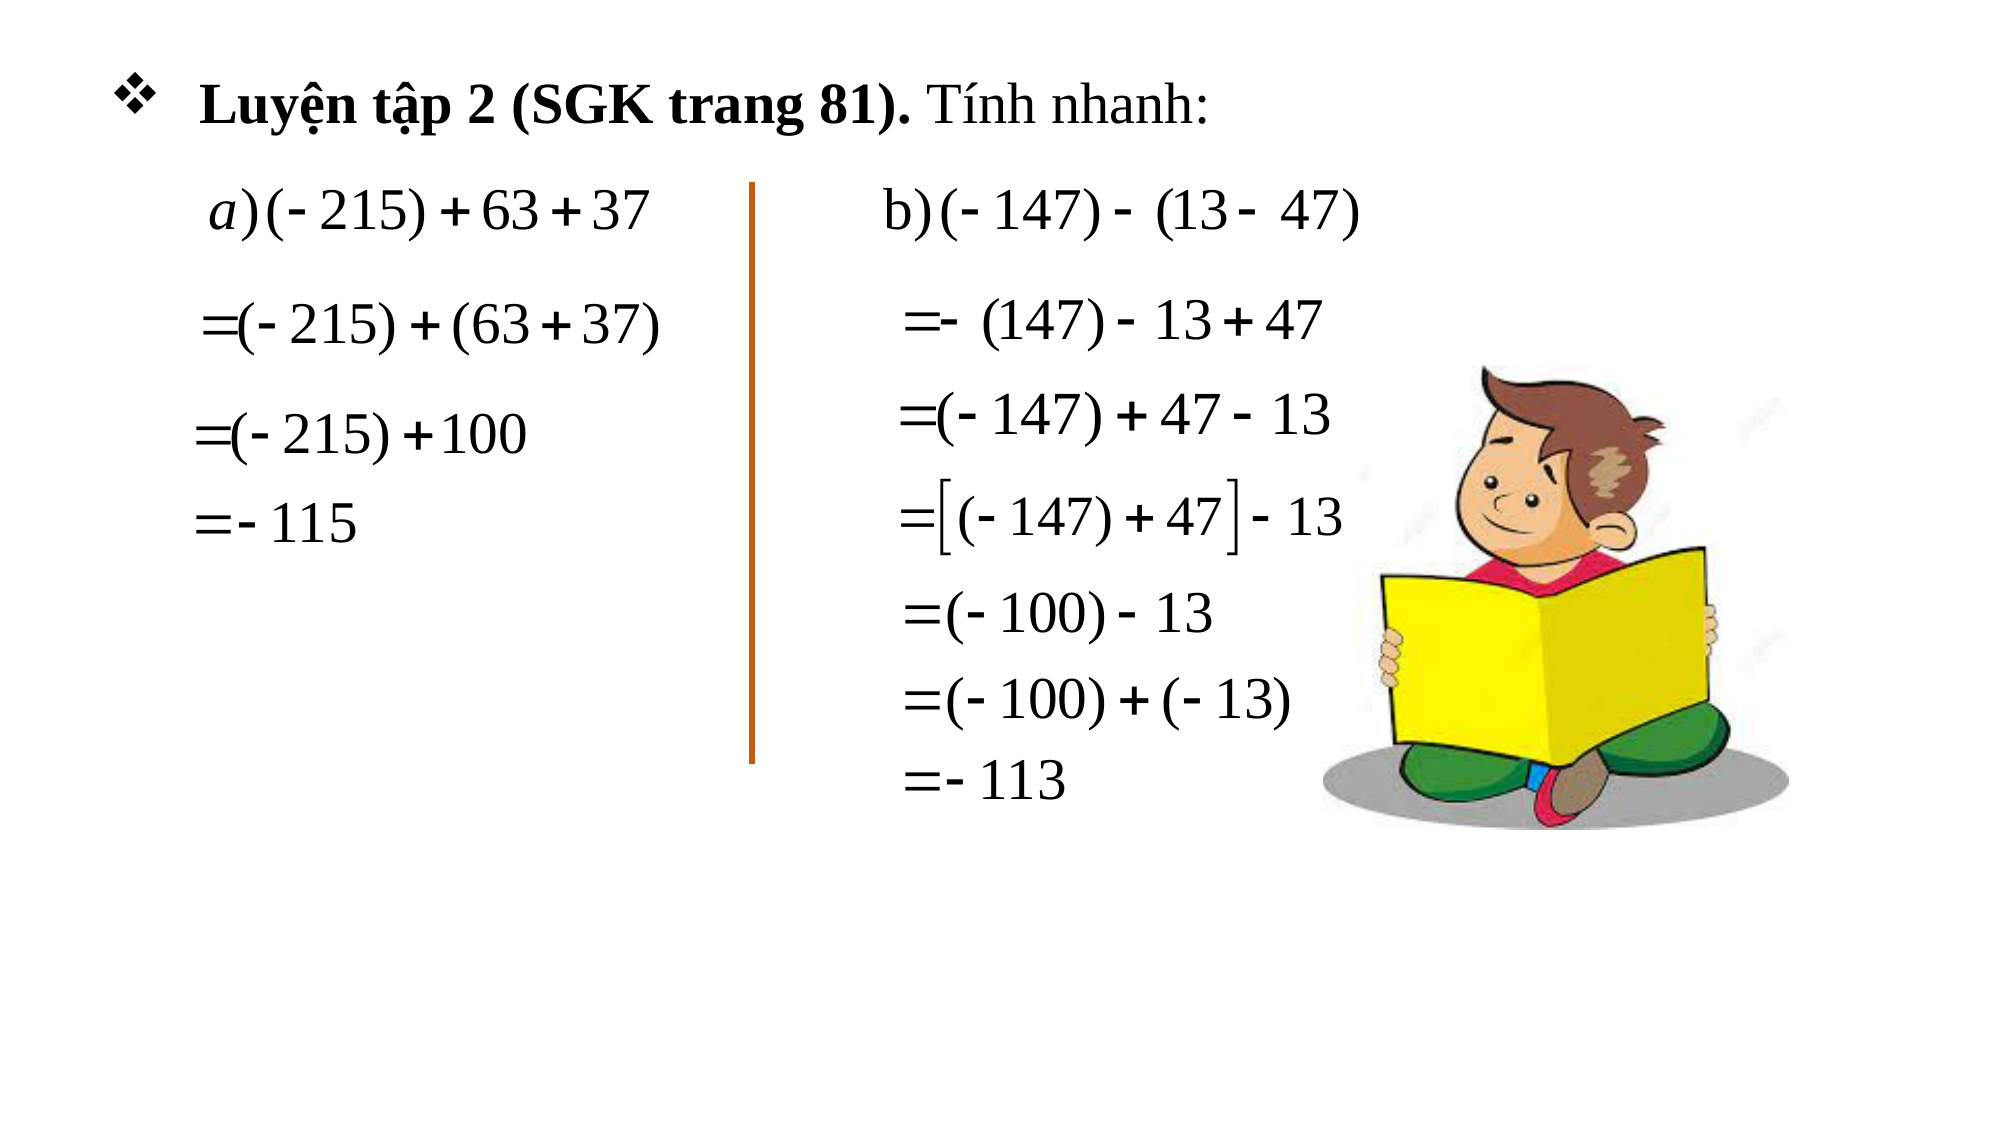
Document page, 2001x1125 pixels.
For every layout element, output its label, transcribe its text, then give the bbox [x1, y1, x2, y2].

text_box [887, 474, 1352, 567]
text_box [875, 175, 1373, 258]
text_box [890, 663, 1302, 742]
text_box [181, 401, 538, 557]
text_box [200, 175, 662, 258]
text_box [890, 284, 1335, 367]
text_box Luyện tập 2 (SGK trang 81). Tính nhanh: [94, 58, 1831, 143]
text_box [890, 749, 1074, 814]
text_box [188, 288, 673, 371]
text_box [890, 577, 1220, 656]
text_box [886, 378, 1339, 463]
picture [1323, 365, 1789, 830]
